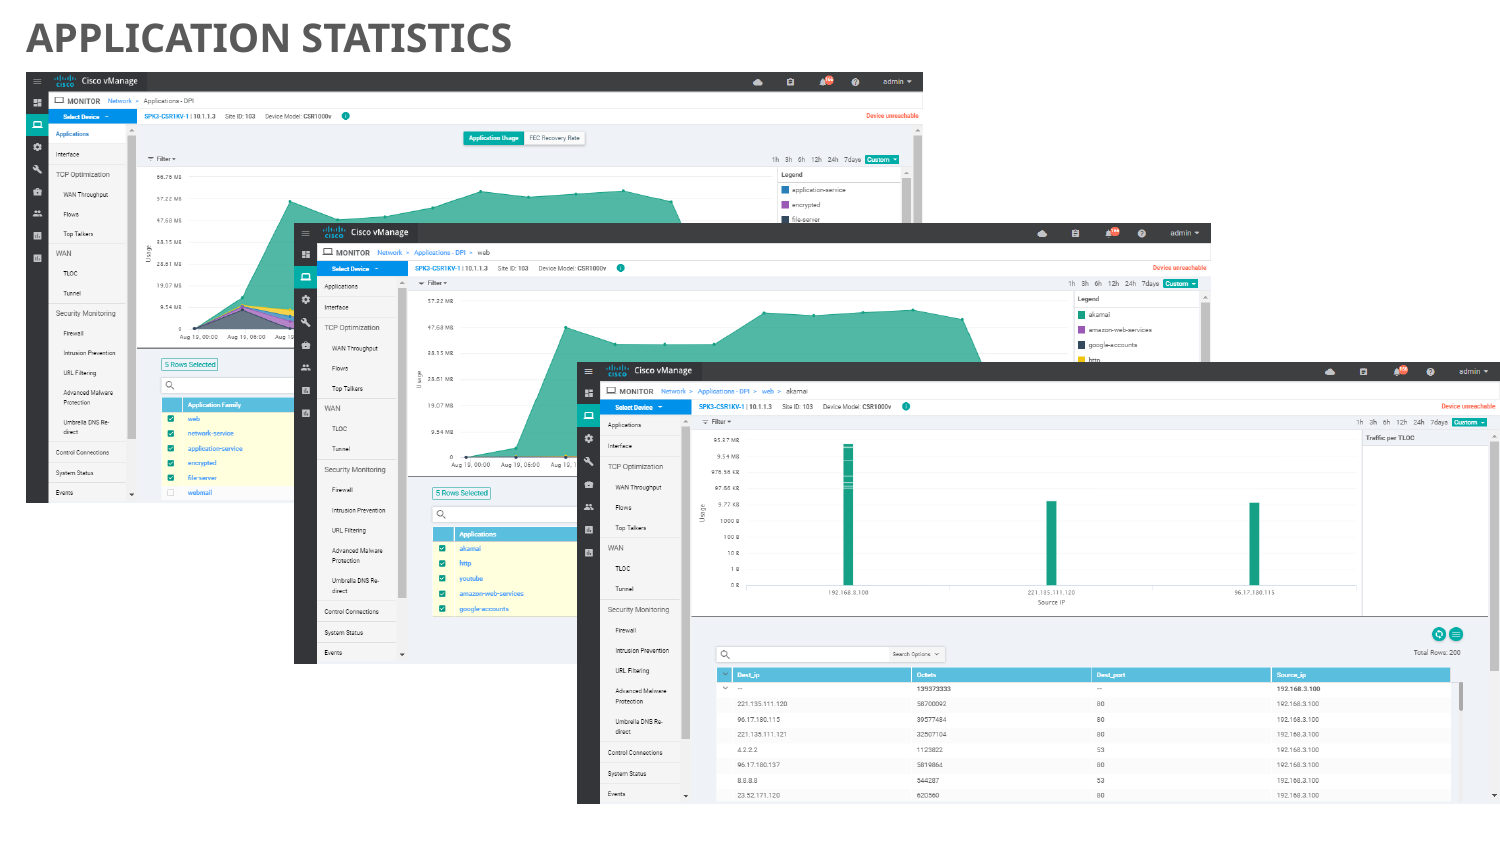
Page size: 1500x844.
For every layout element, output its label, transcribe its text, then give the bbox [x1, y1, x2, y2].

title APPLICATION STATISTICS [26, 9, 1320, 71]
picture [25, 72, 1500, 804]
